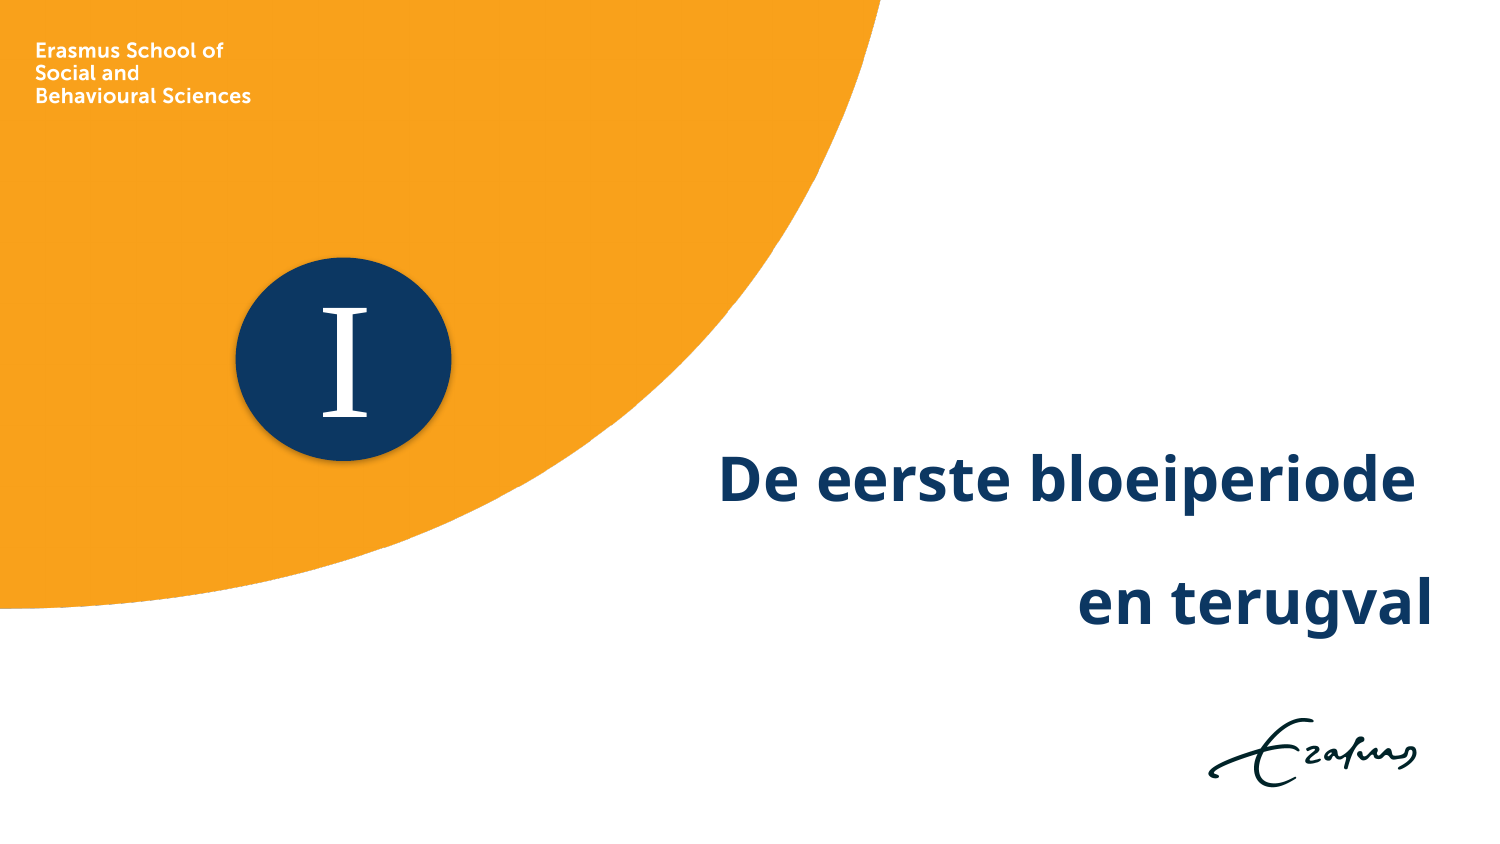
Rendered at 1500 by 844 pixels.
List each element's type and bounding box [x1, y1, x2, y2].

text_box [235, 202, 1435, 642]
picture [0, 0, 1500, 670]
picture [1198, 705, 1434, 800]
